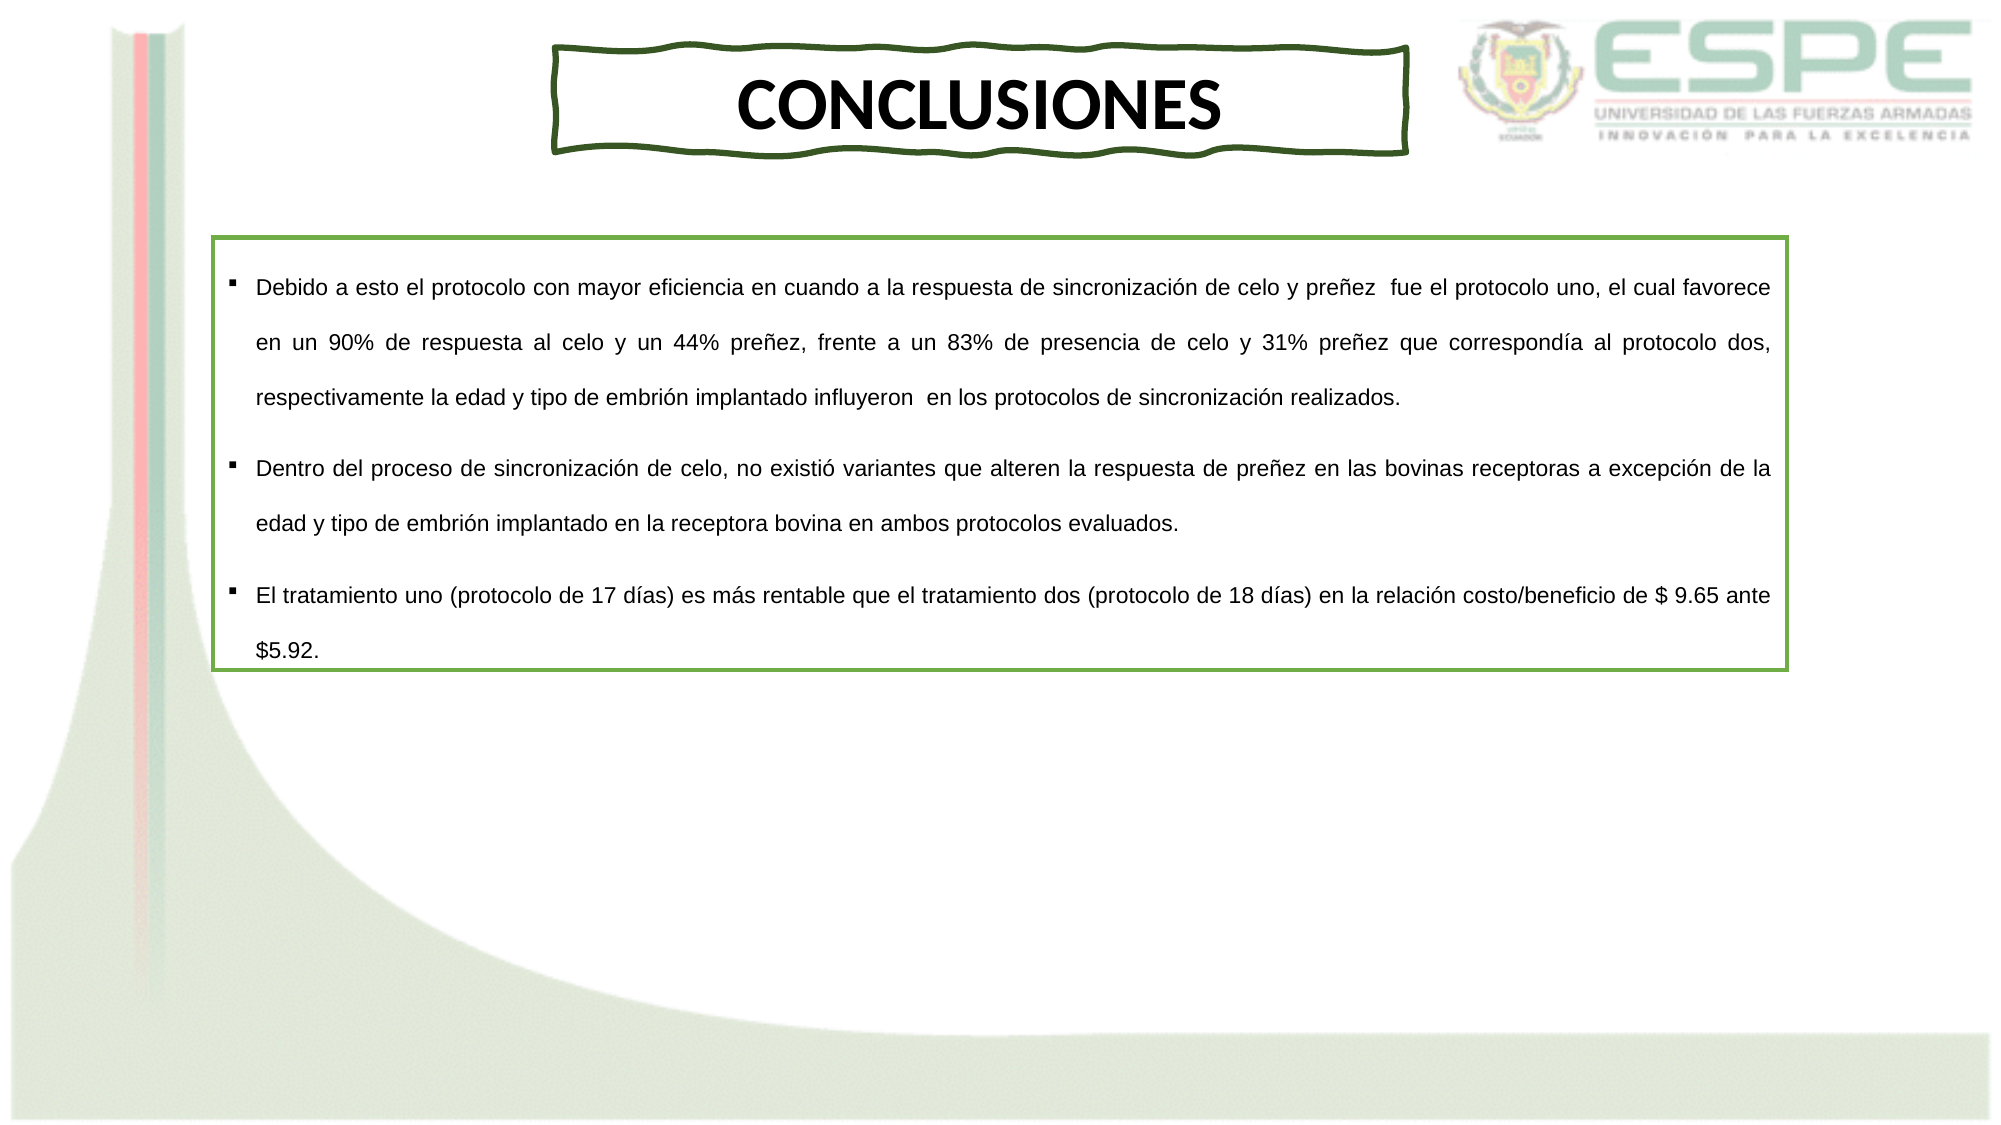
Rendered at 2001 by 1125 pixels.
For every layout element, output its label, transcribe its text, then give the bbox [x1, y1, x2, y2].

text_box Debido a esto el protocolo con mayor eficiencia en cuando a la respuesta de sincronización de celo y preñez fue el protocolo uno, el cual favorece en un 90% de respuesta al celo y un 44% preñez, frente a un 83% de presencia de celo y 31% preñez que correspondía al protocolo dos, respectivamente la edad y tipo de embrión implantado influyeron en los protocolos de sincronización realizados. Dentro del proceso de sincronización de celo, no existió variantes que alteren la respuesta de preñez en las bovinas receptoras a excepción de la edad y tipo de embrión implantado en la receptora bovina en ambos protocolos evaluados. El tratamiento uno (protocolo de 17 días) es más rentable que el tratamiento dos (protocolo de 18 días) en la relación costo/beneficio de $ 9.65 ante $5.92. [212, 237, 1788, 671]
text_box CONCLUSIONES [553, 44, 1407, 157]
